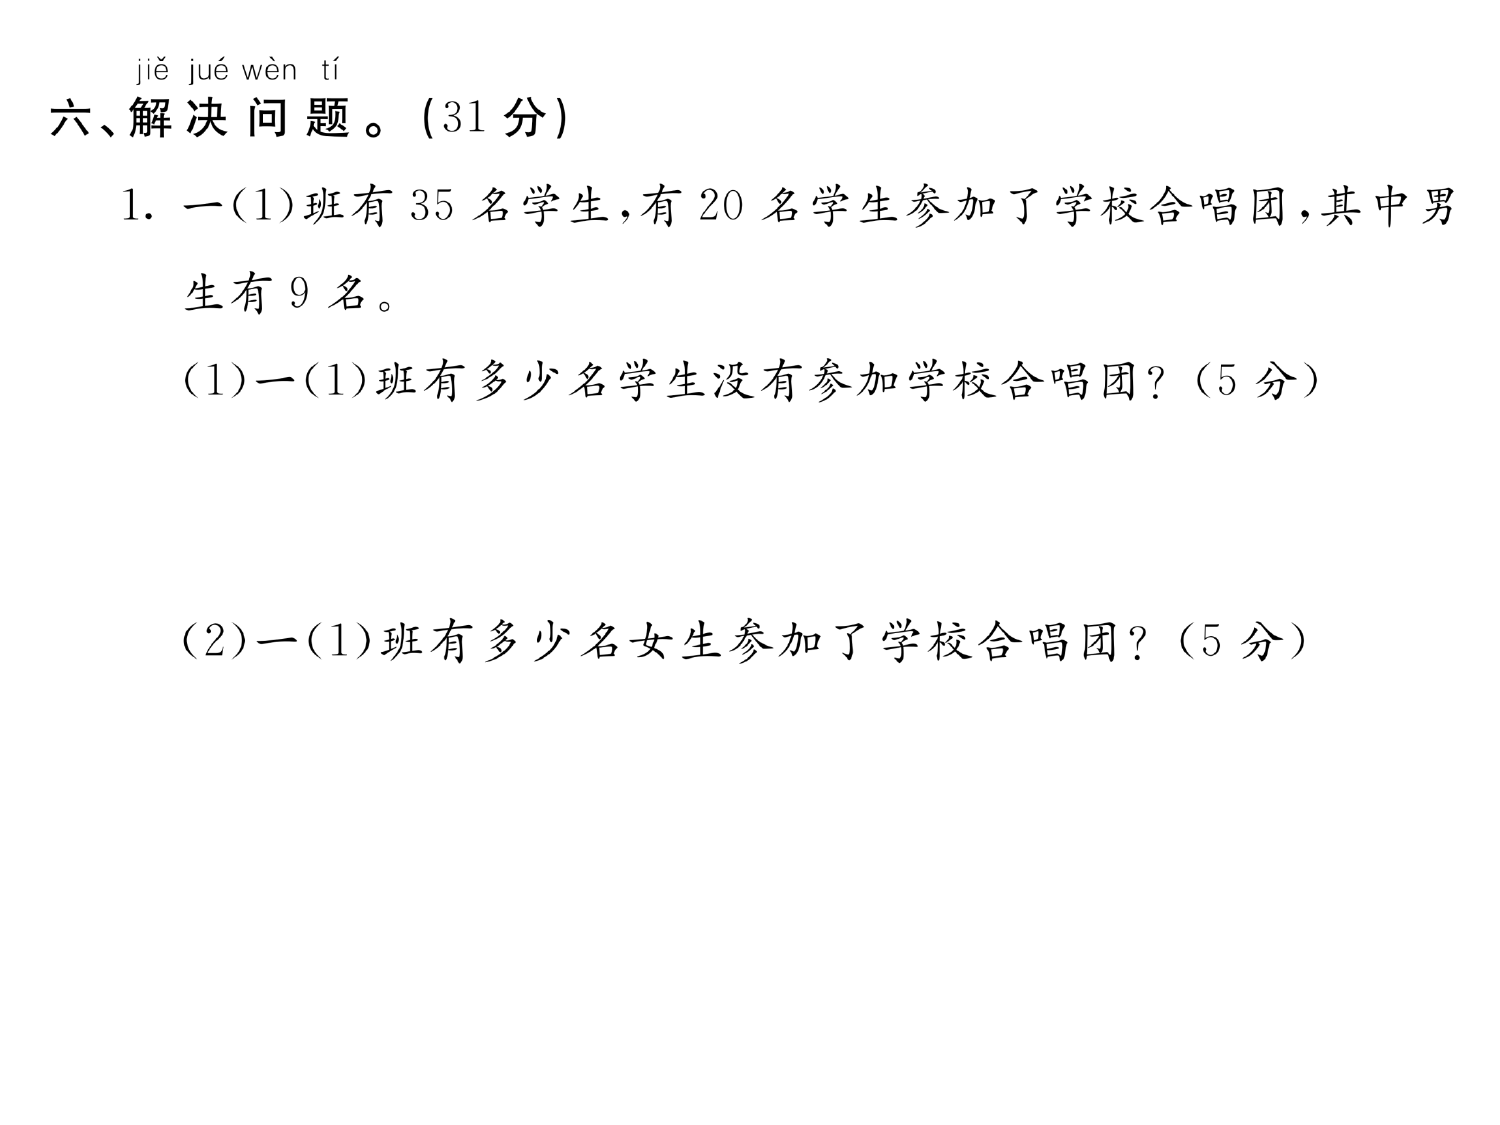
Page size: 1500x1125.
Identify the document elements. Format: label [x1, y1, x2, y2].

picture [41, 54, 1459, 598]
picture [171, 609, 1306, 858]
